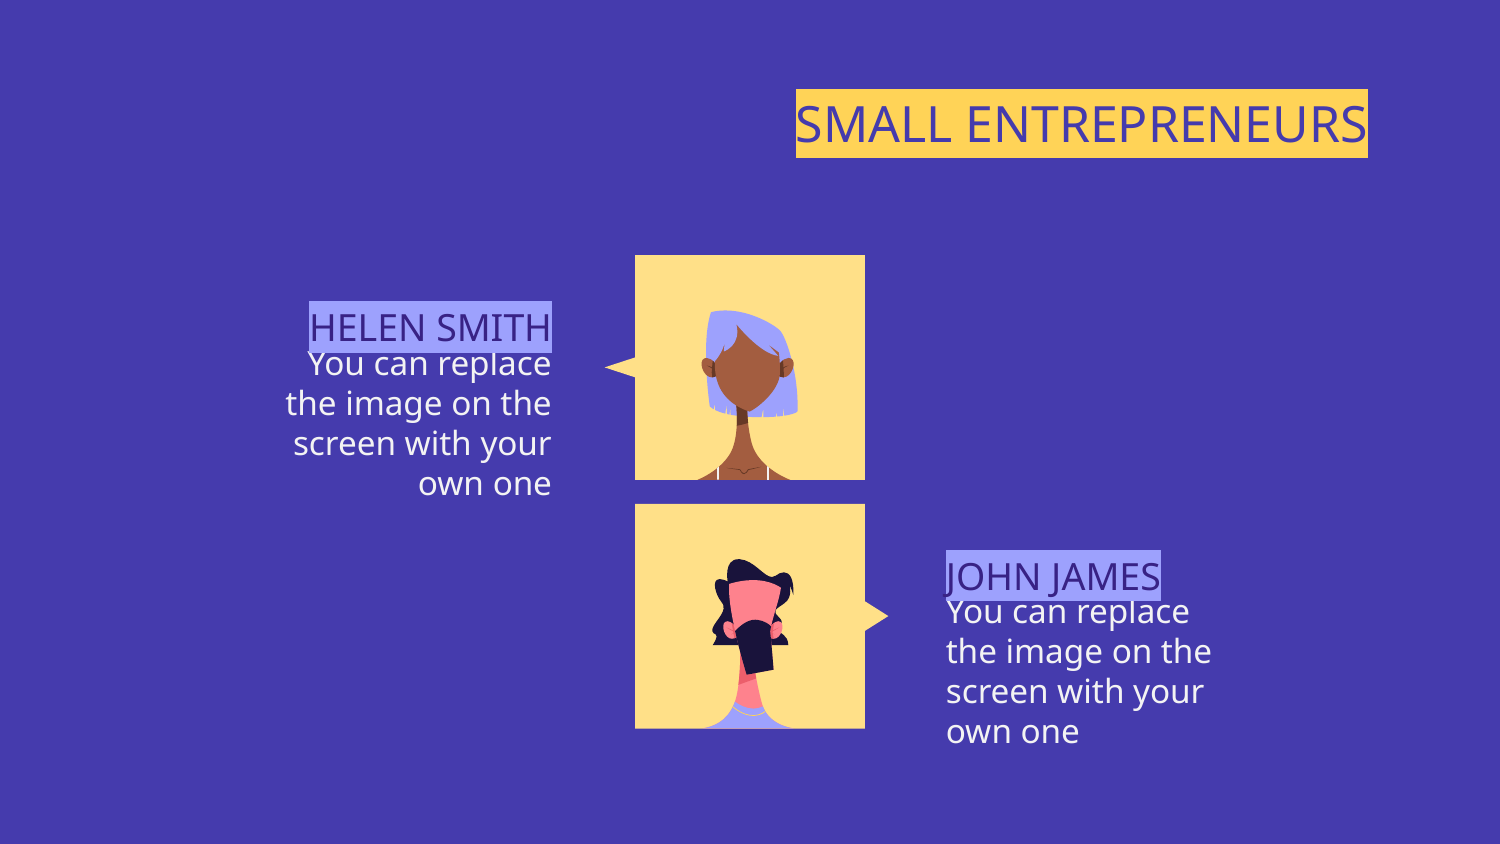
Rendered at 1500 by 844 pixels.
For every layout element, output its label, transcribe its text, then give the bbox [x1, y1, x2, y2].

title SMALL ENTREPRENEURS [750, 71, 1383, 221]
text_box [697, 310, 800, 480]
text_box You can replace the image on the screen with your own one [930, 589, 1255, 704]
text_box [604, 254, 866, 480]
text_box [634, 503, 894, 729]
text_box HELEN SMITH [108, 267, 568, 340]
text_box JOHN JAMES [930, 516, 1390, 589]
text_box You can replace the image on the screen with your own one [242, 340, 568, 456]
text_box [702, 558, 795, 729]
